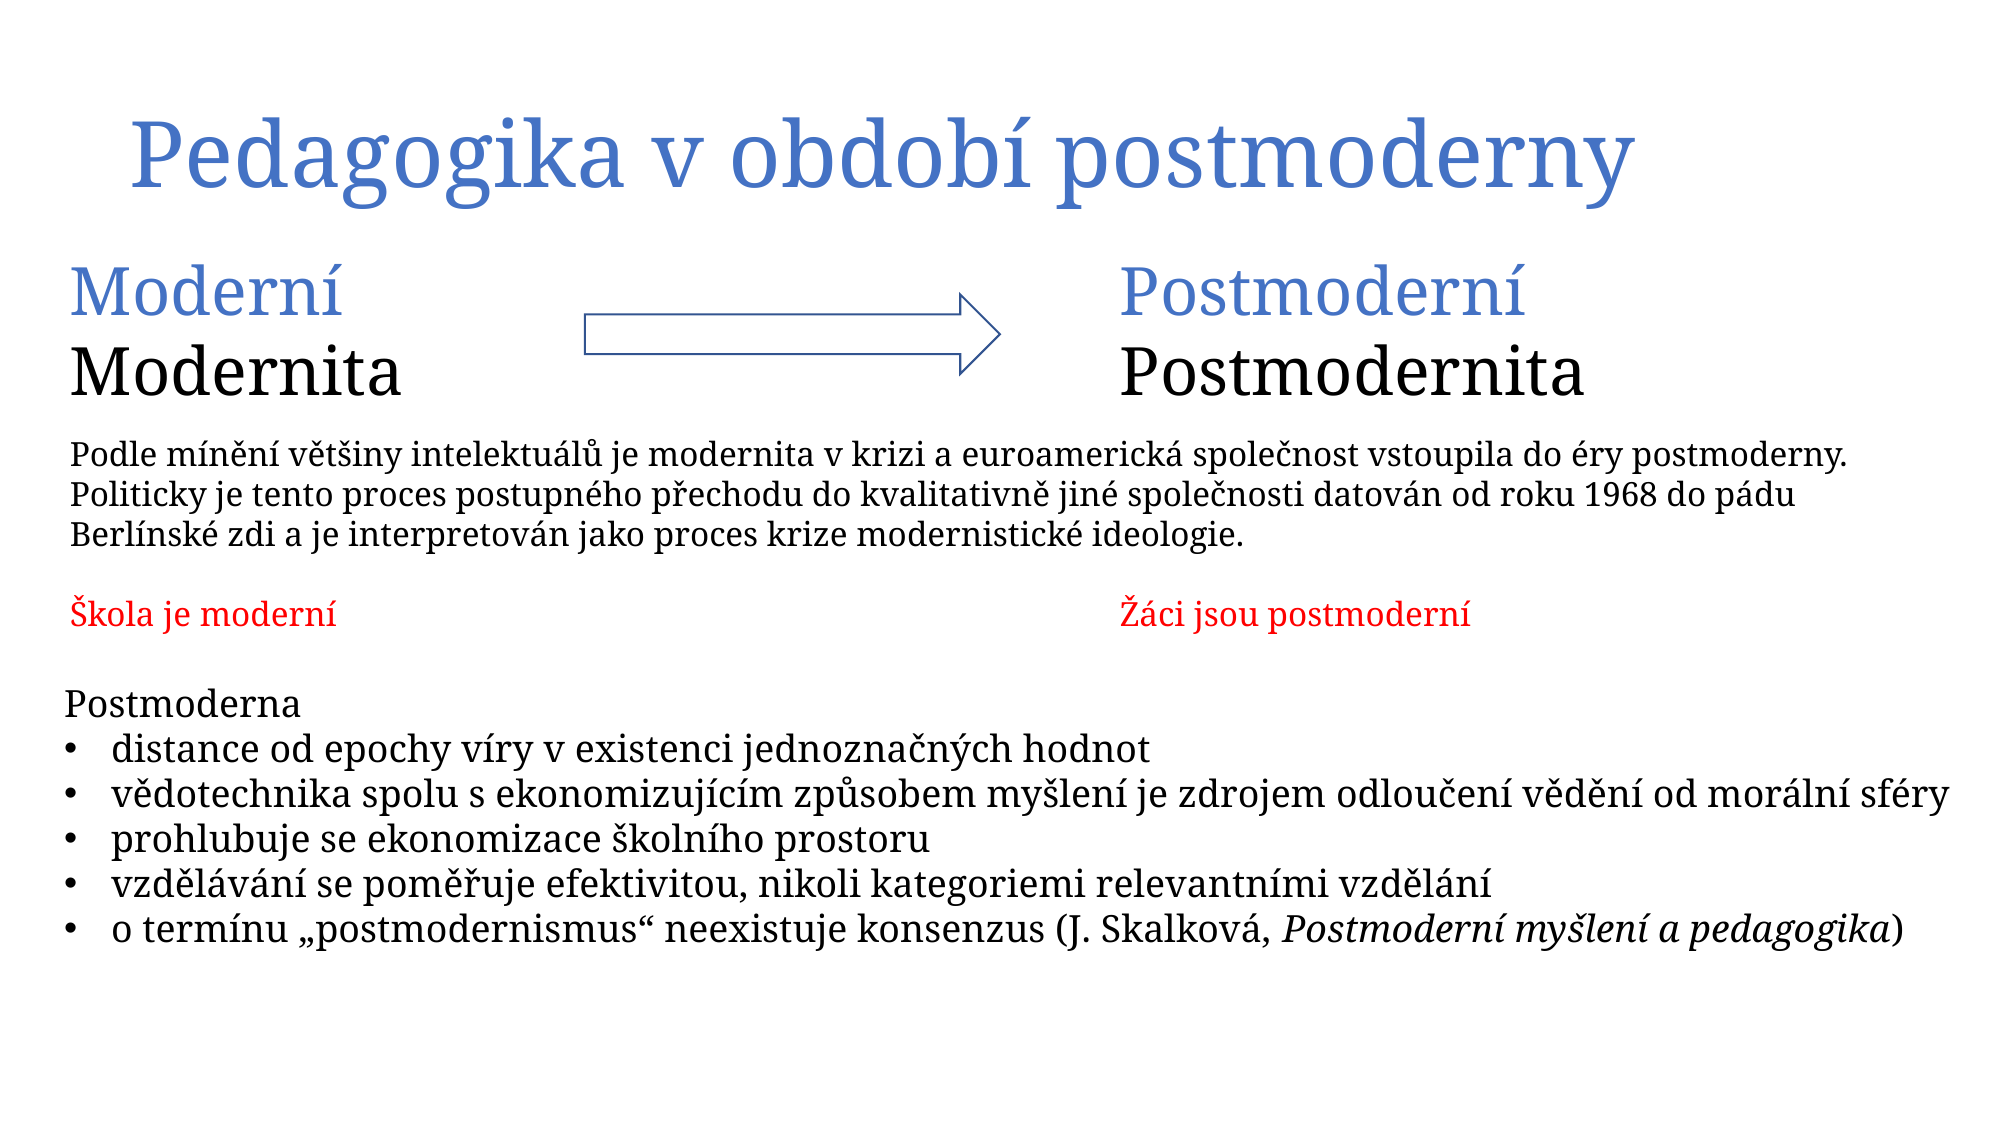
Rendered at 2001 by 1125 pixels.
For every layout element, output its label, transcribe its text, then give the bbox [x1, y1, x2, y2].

title Pedagogika v období postmoderny [114, 49, 1840, 241]
text_box Moderní Postmoderní Modernita Postmodernita Podle mínění většiny intelektuálů je modernita v krizi a euroamerická společnost vstoupila do éry postmoderny. Politicky je tento proces postupného přechodu do kvalitativně jiné společnosti datován od roku 1968 do pádu Berlínské zdi a je interpretován jako proces krize modernistické ideologie. Škola je moderní Žáci jsou postmoderní [55, 241, 1866, 641]
text_box [583, 291, 1002, 377]
text_box Postmoderna distance od epochy víry v existenci jednoznačných hodnot vědotechnika spolu s ekonomizujícím způsobem myšlení je zdrojem odloučení vědění od morální sféry prohlubuje se ekonomizace školního prostoru vzdělávání se poměřuje efektivitou, nikoli kategoriemi relevantními vzdělání o termínu „postmodernismus“ neexistuje konsenzus (J. Skalková, Postmoderní myšlení a pedagogika) [49, 672, 1967, 1048]
